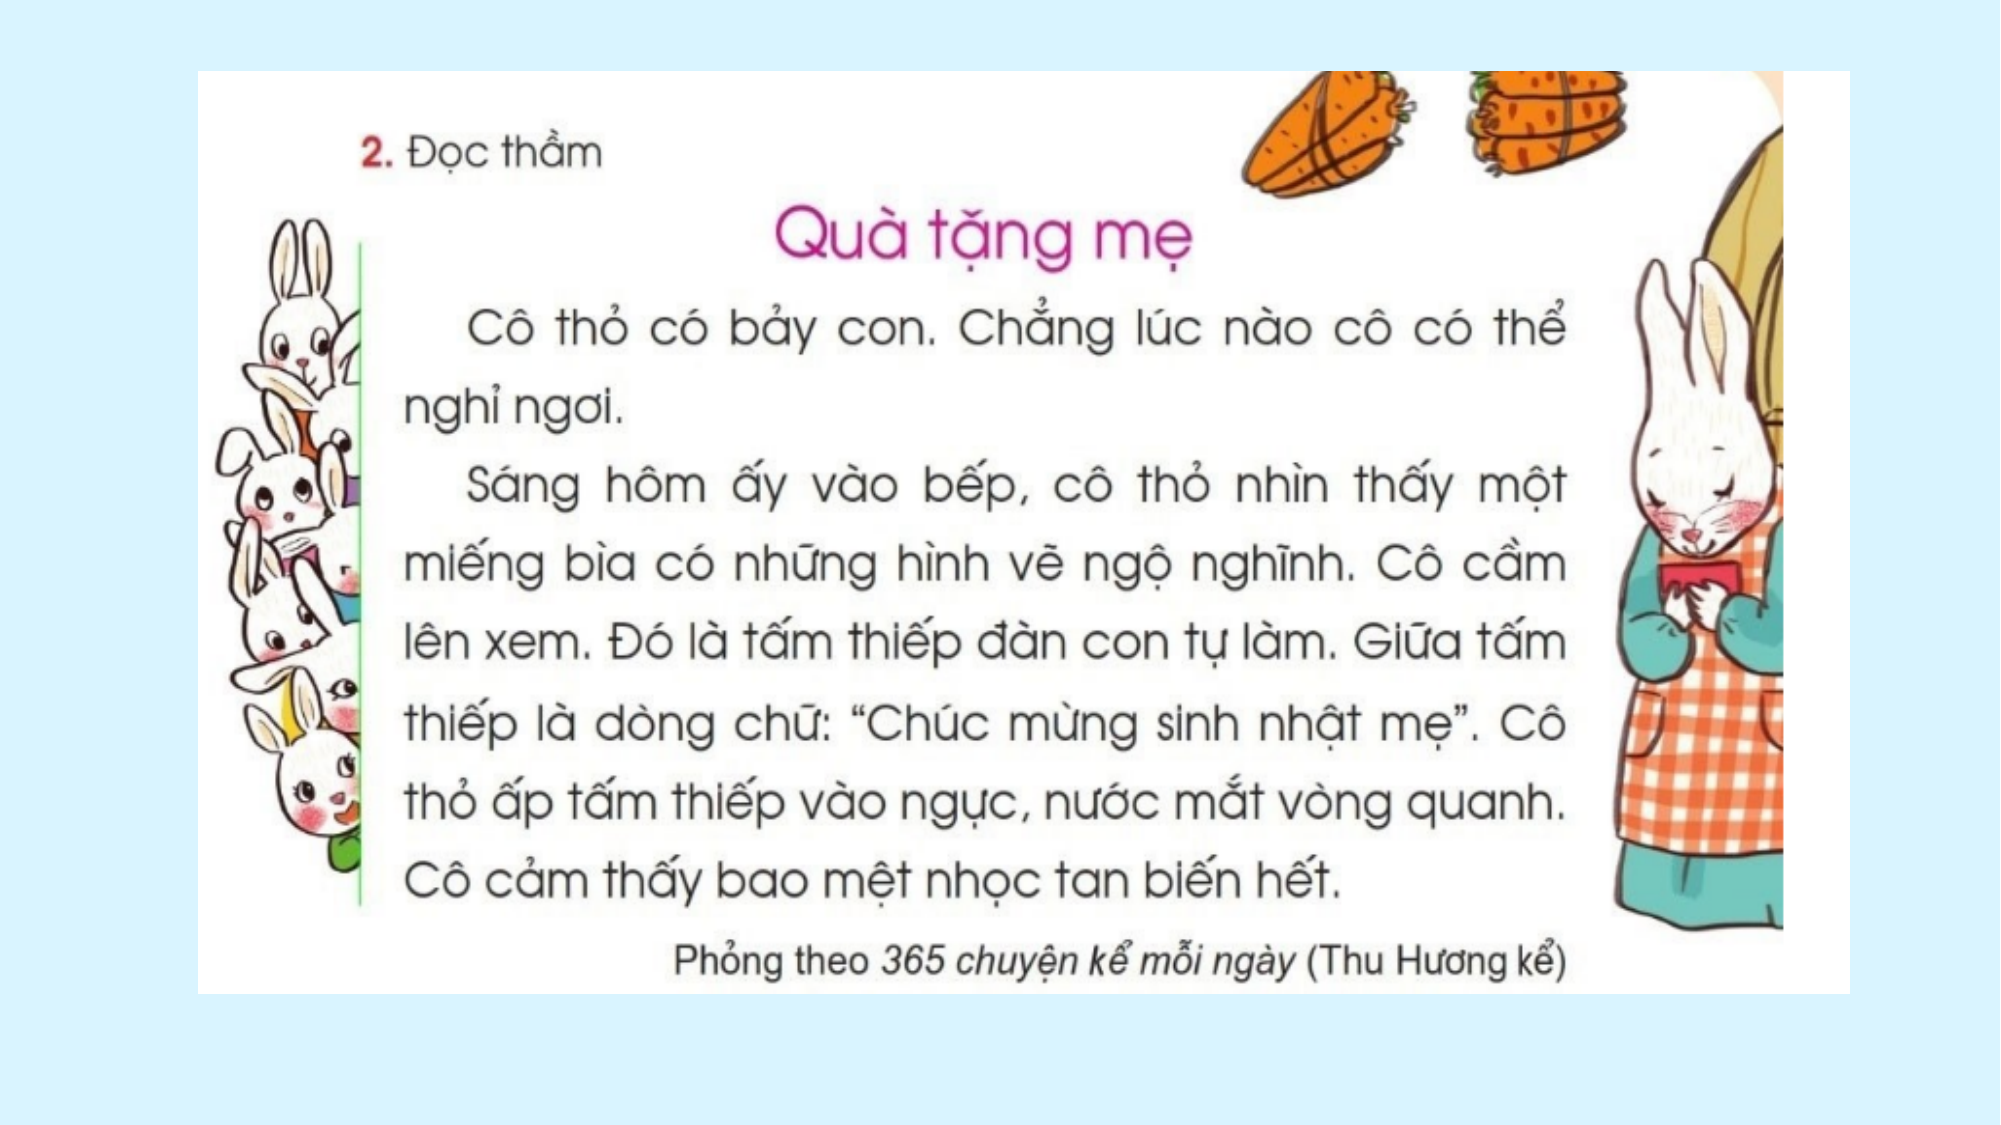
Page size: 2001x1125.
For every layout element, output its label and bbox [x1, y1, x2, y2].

picture [197, 71, 1850, 994]
